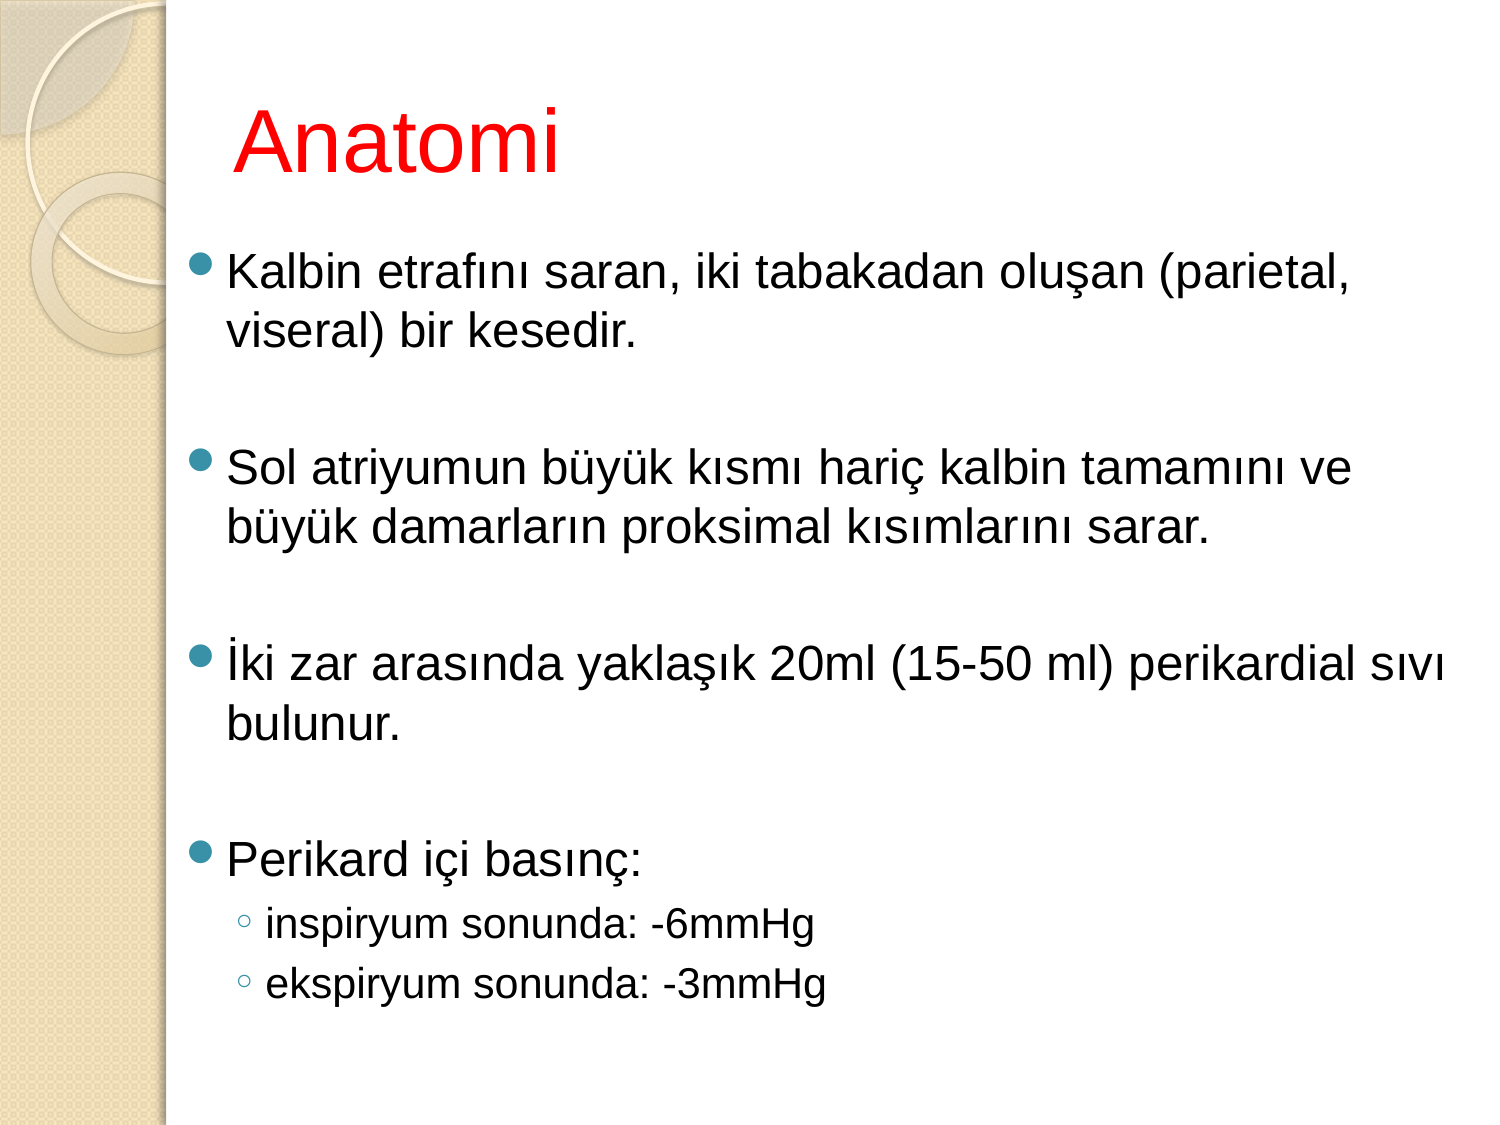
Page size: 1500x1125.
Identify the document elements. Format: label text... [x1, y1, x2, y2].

title Anatomi [218, 42, 1449, 231]
list Kalbin etrafını saran, iki tabakadan oluşan (parietal, viseral) bir kesedir. Sol atriyumun büyük kısmı hariç kalbin tamamını ve büyük damarların proksimal kısımlarını sarar. İki zar arasında yaklaşık 20ml (15-50 ml) perikardial sıvı bulunur. Perikard içi basınç: inspiryum sonunda: -6mmHg ekspiryum sonunda: -3mmHg [159, 231, 1477, 1020]
